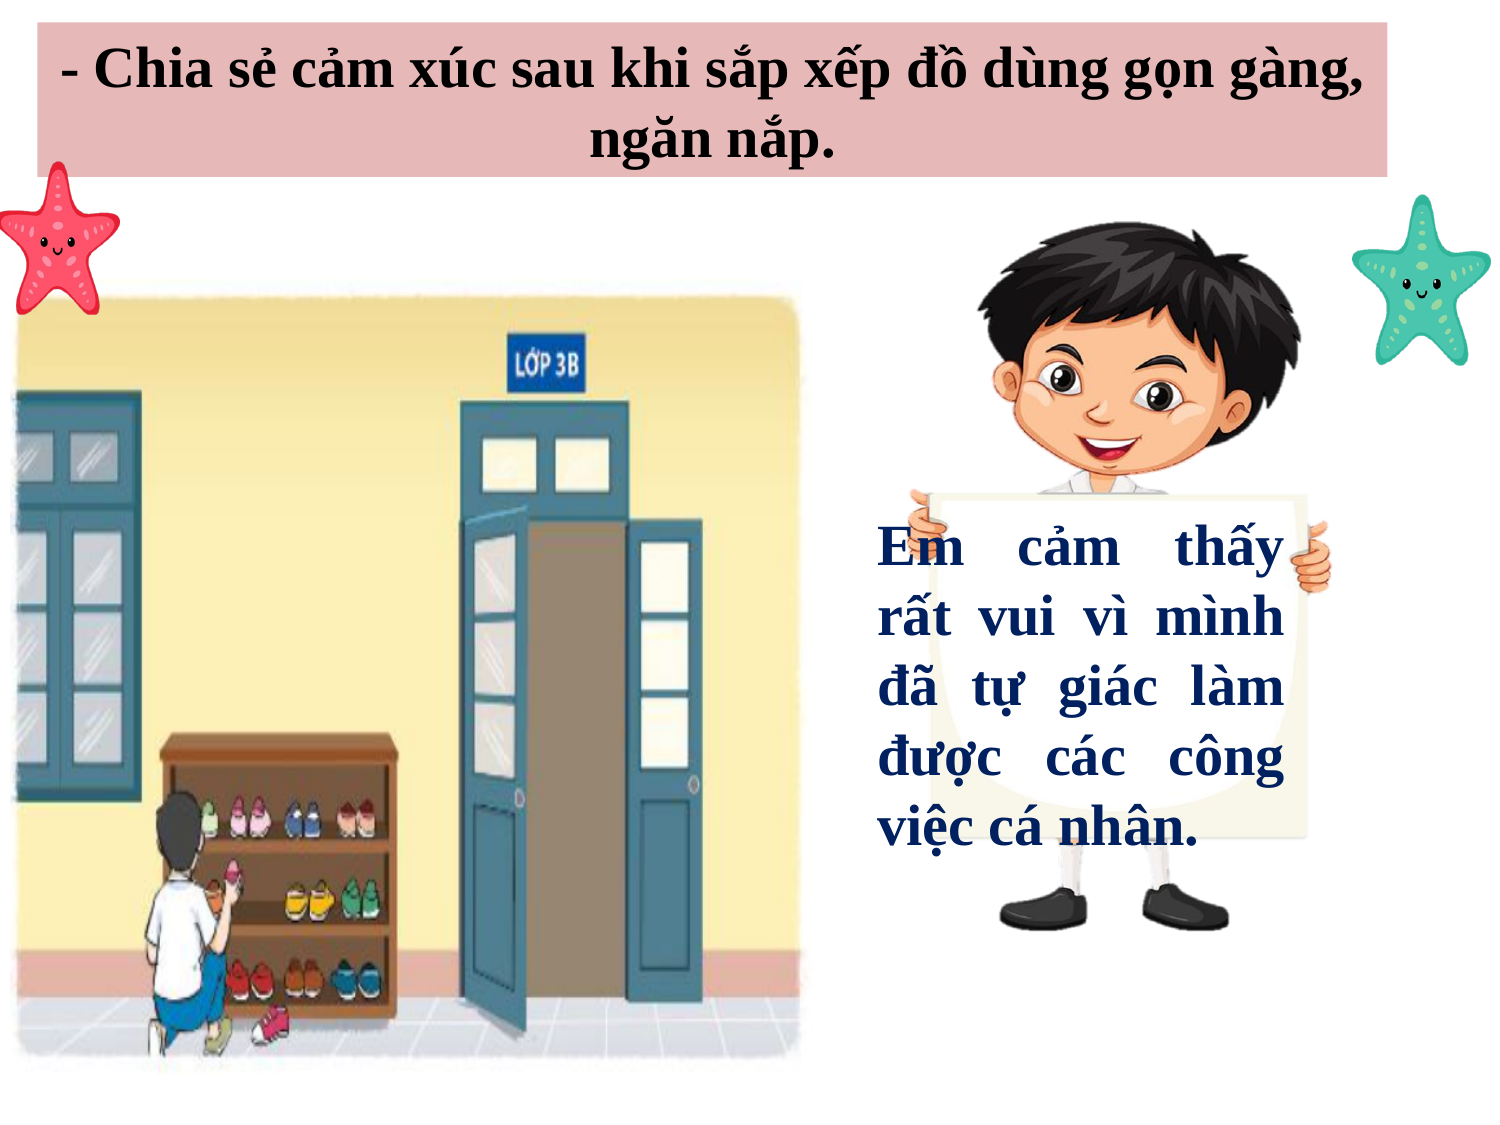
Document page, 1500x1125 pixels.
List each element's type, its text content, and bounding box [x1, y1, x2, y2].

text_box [837, 212, 1400, 999]
text_box - Chia sẻ cảm xúc sau khi sắp xếp đồ dùng gọn gàng, ngăn nắp. [37, 22, 1388, 177]
picture [1351, 157, 1491, 403]
picture [0, 161, 813, 1076]
